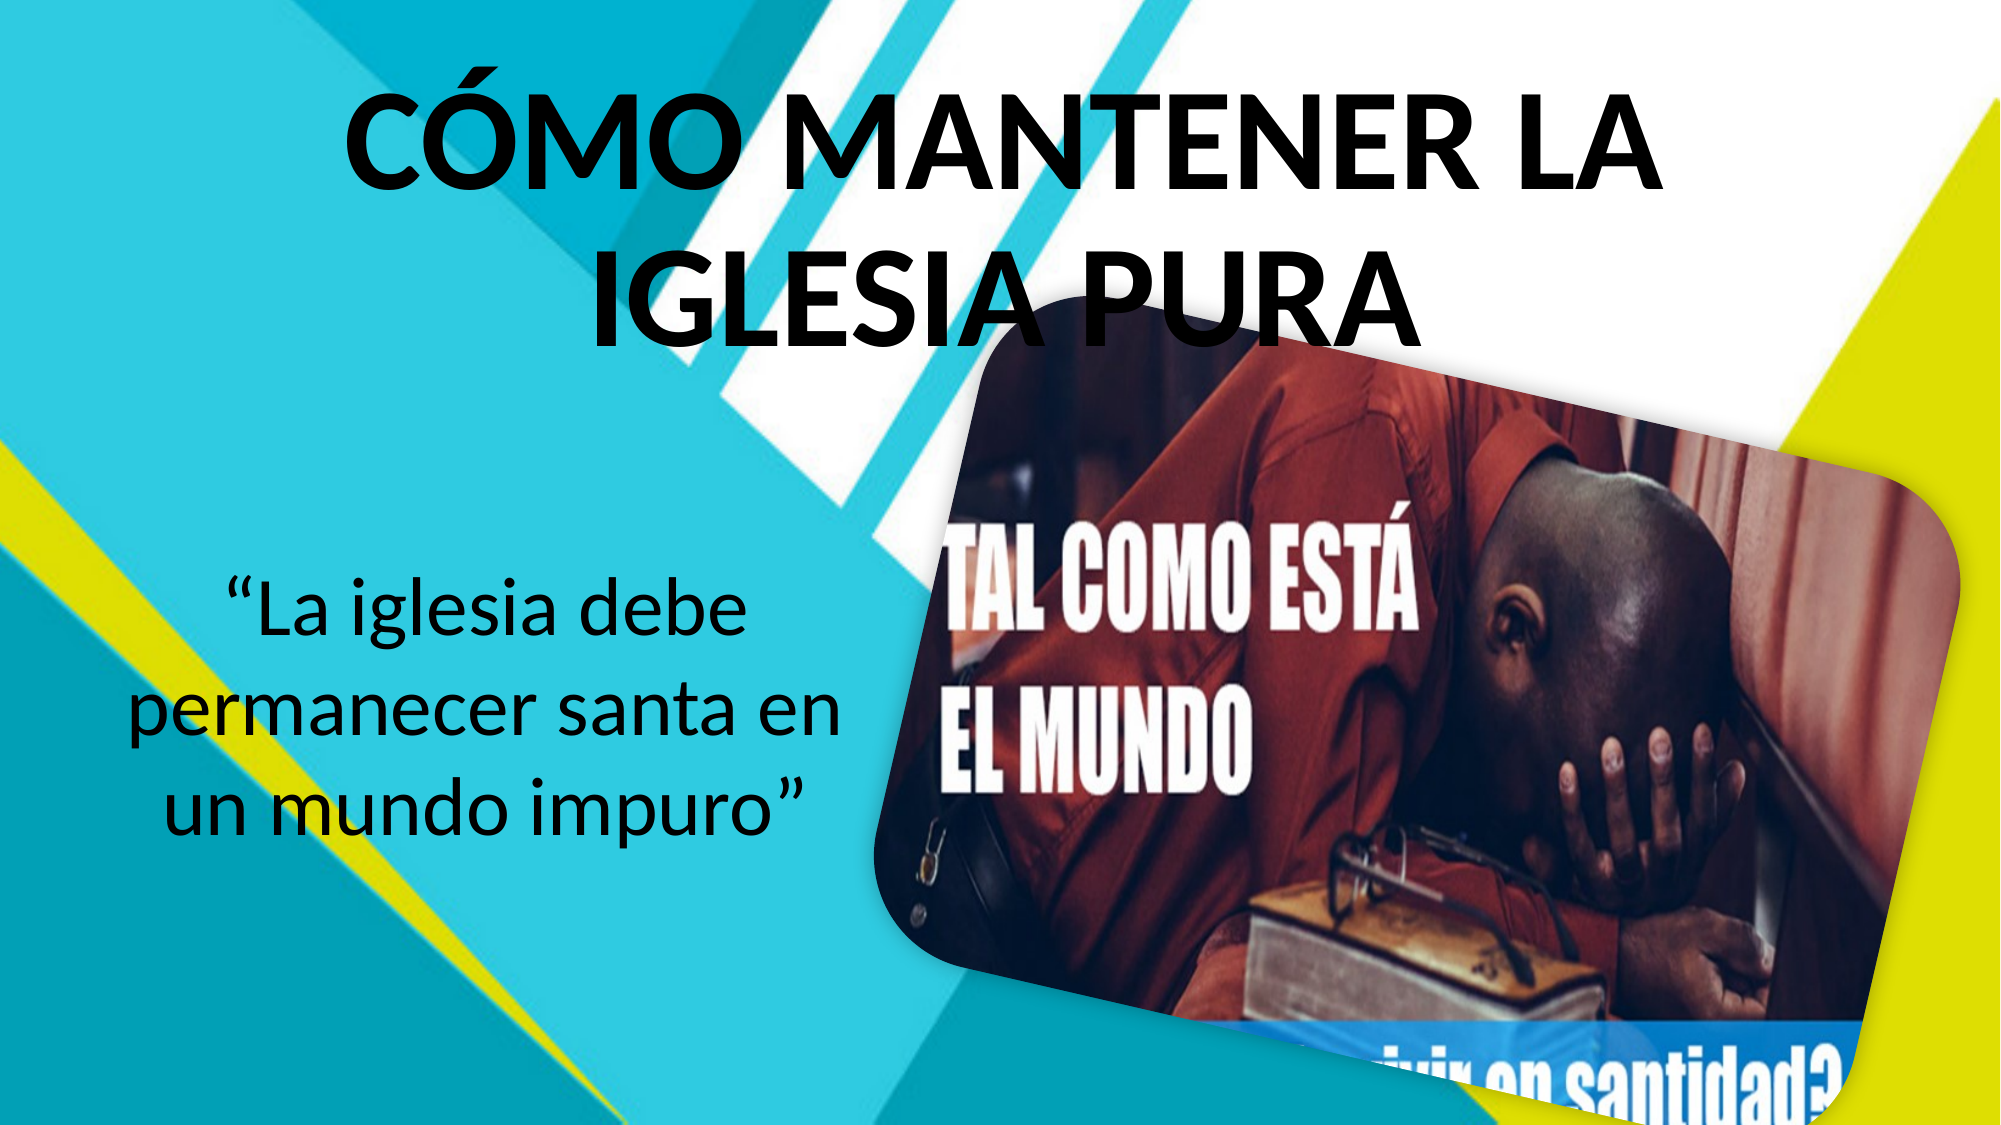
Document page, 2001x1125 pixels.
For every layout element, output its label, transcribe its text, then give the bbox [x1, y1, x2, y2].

text_box “La iglesia debe permanecer santa en un mundo impuro” [90, 544, 880, 860]
picture [0, 0, 2001, 1125]
title CÓMO MANTENER LA IGLESIA PURA [90, 63, 1920, 378]
